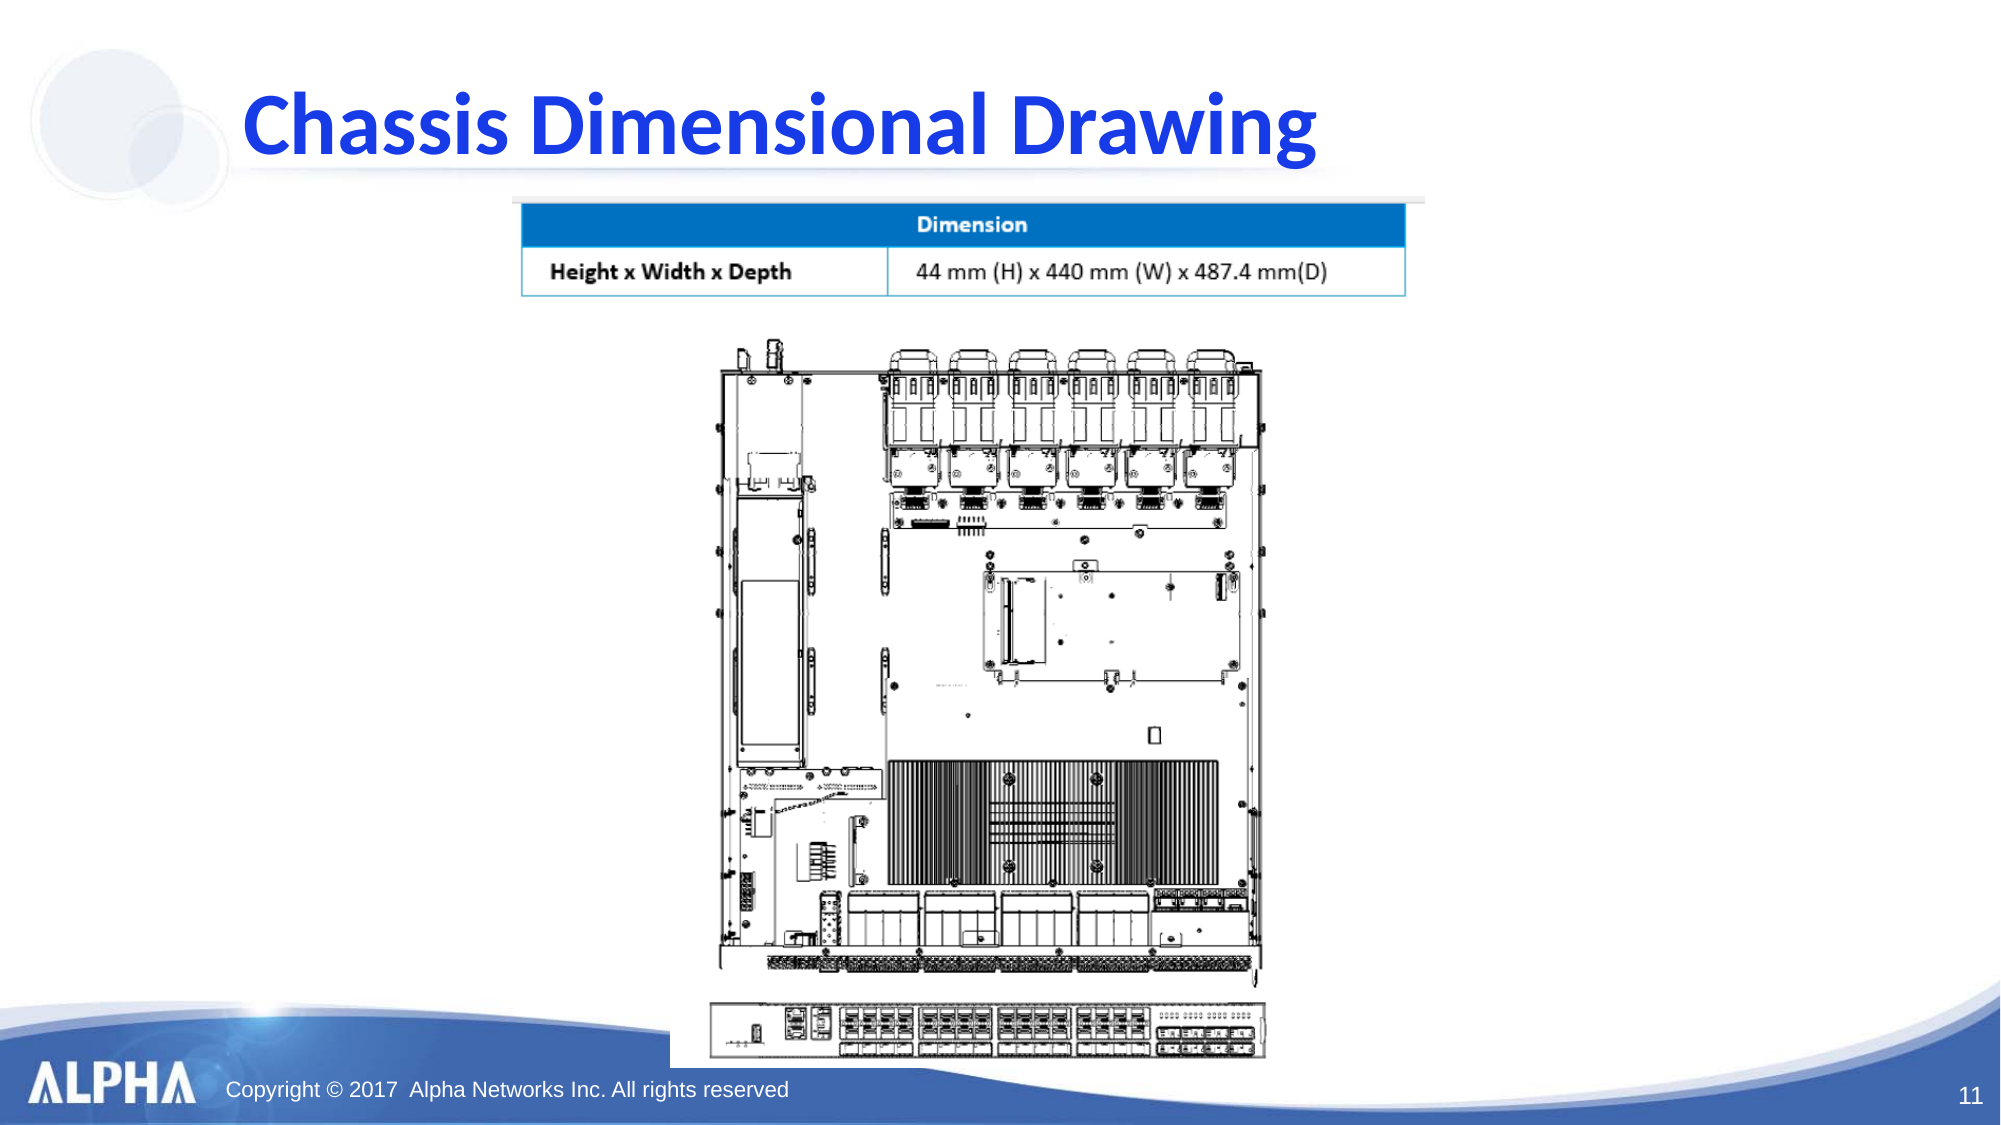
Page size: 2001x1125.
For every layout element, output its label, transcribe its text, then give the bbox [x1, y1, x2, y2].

title Chassis Dimensional Drawing [228, 67, 1462, 180]
picture [0, 0, 2001, 1125]
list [670, 324, 1330, 1068]
